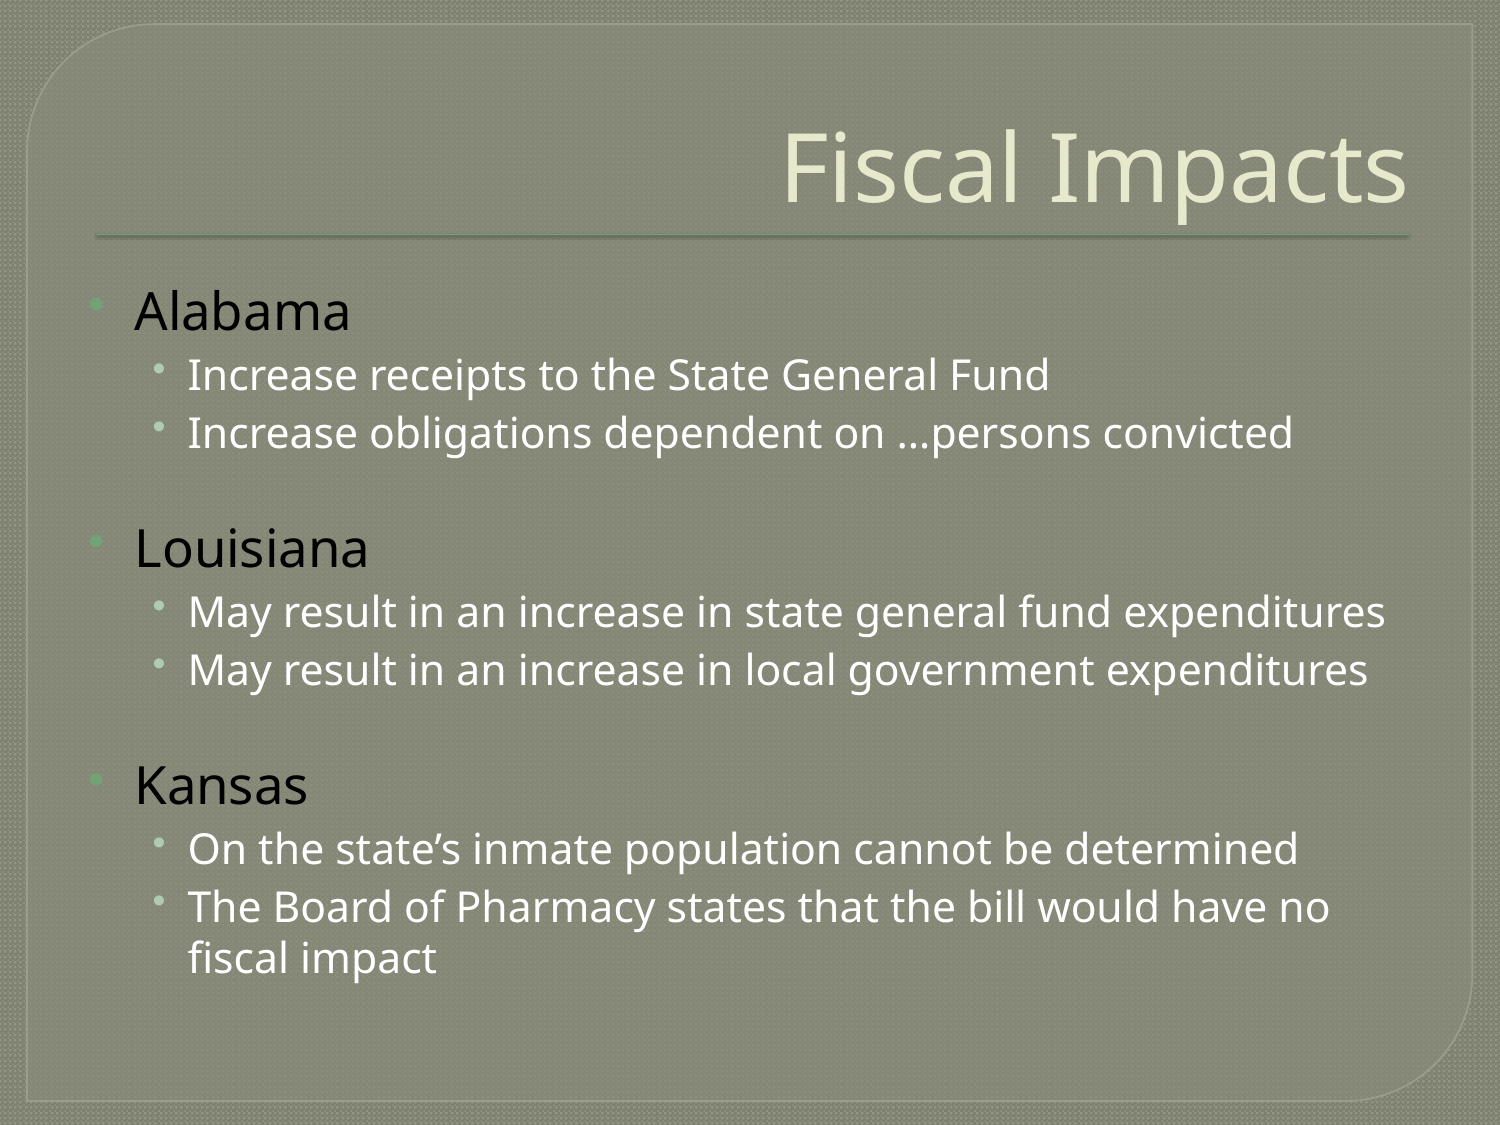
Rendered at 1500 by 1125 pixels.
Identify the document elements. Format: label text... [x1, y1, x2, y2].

list Alabama Increase receipts to the State General Fund Increase obligations dependent on …persons convicted Louisiana May result in an increase in state general fund expenditures May result in an increase in local government expenditures Kansas On the state’s inmate population cannot be determined The Board of Pharmacy states that the bill would have no fiscal impact [74, 269, 1426, 1013]
title Fiscal Impacts [75, 41, 1425, 230]
